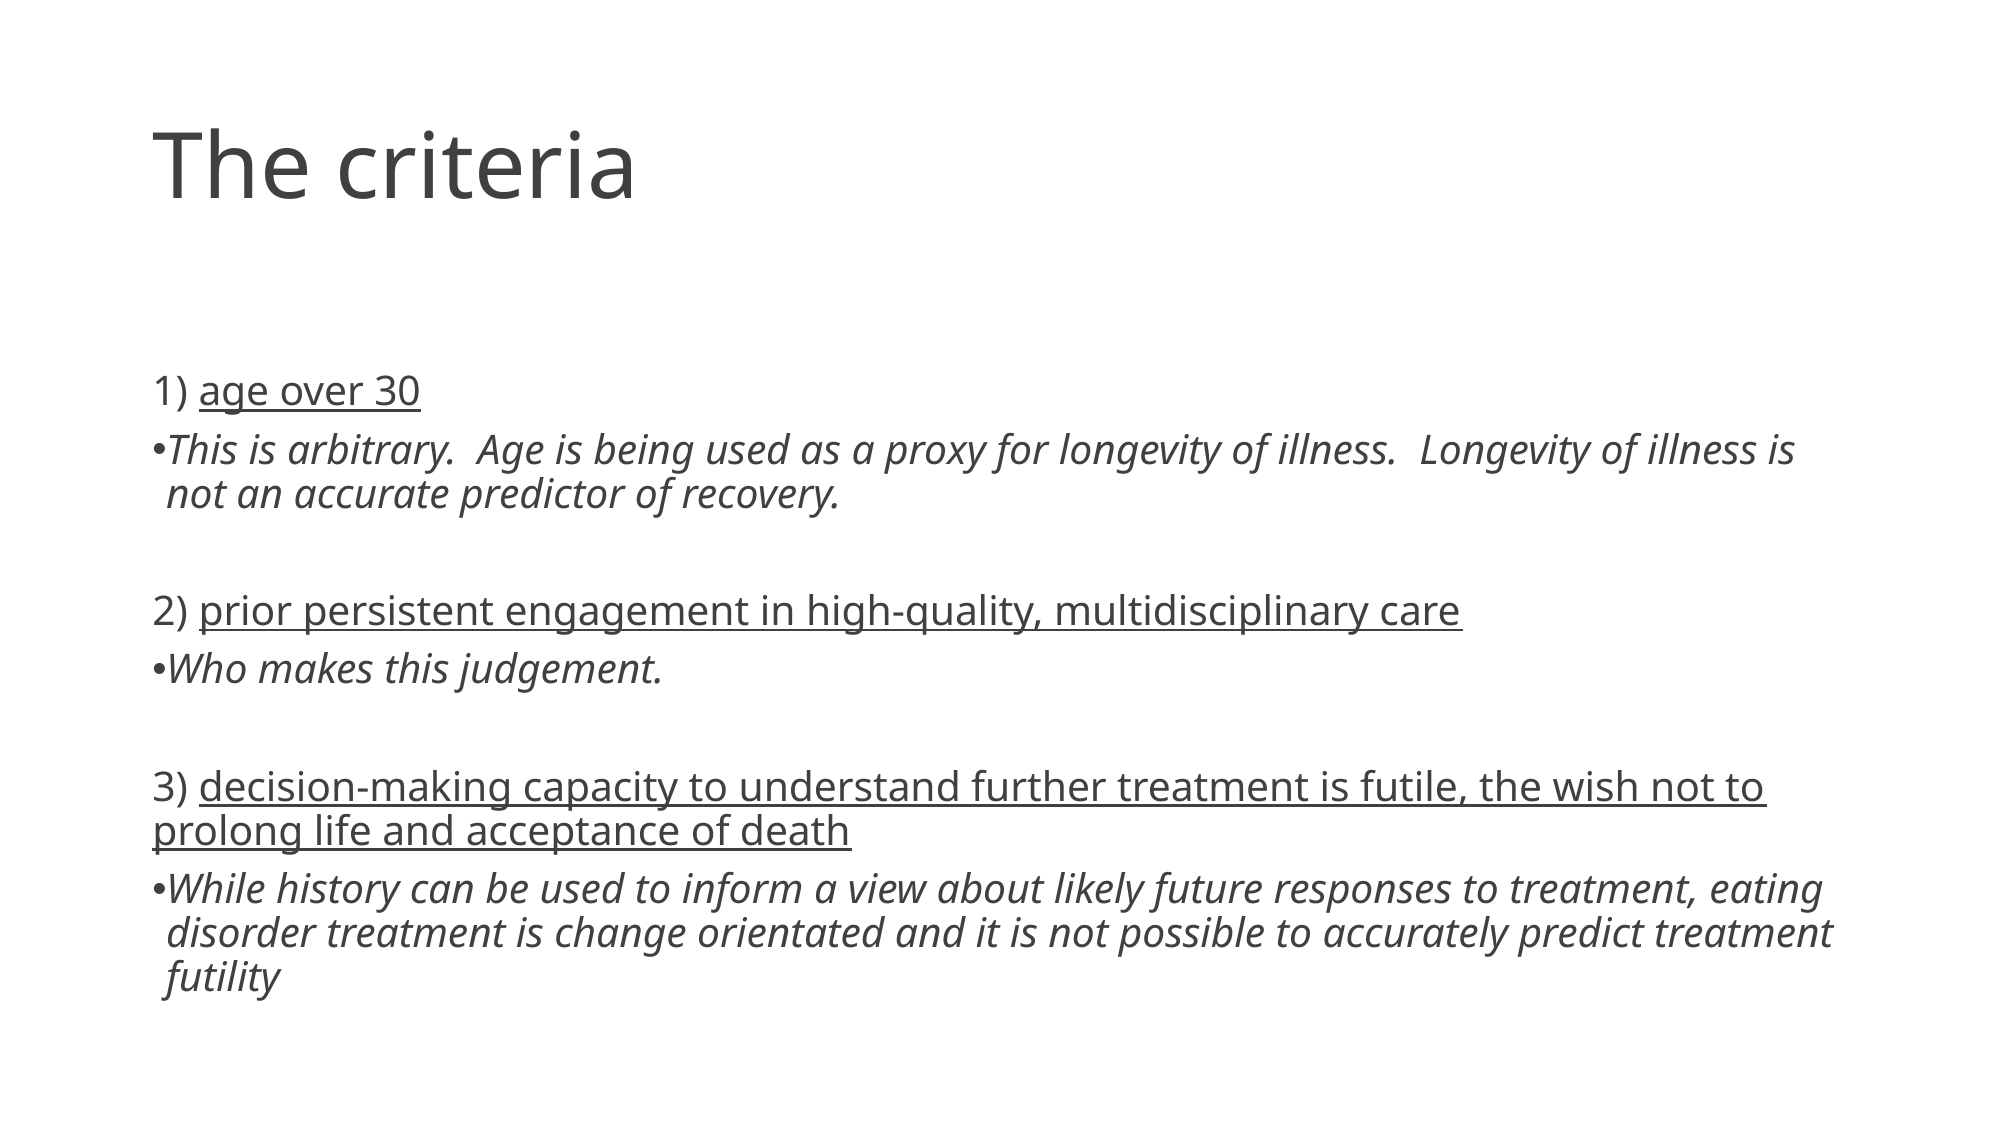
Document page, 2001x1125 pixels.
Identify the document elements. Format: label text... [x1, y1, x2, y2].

title The criteria [137, 59, 1863, 278]
list 1) age over 30 This is arbitrary. Age is being used as a proxy for longevity of illness. Longevity of illness is not an accurate predictor of recovery. 2) prior persistent engagement in high-quality, multidisciplinary care Who makes this judgement. 3) decision-making capacity to understand further treatment is futile, the wish not to prolong life and acceptance of death While history can be used to inform a view about likely future responses to treatment, eating disorder treatment is change orientated and it is not possible to accurately predict treatment futility [137, 299, 1863, 1014]
